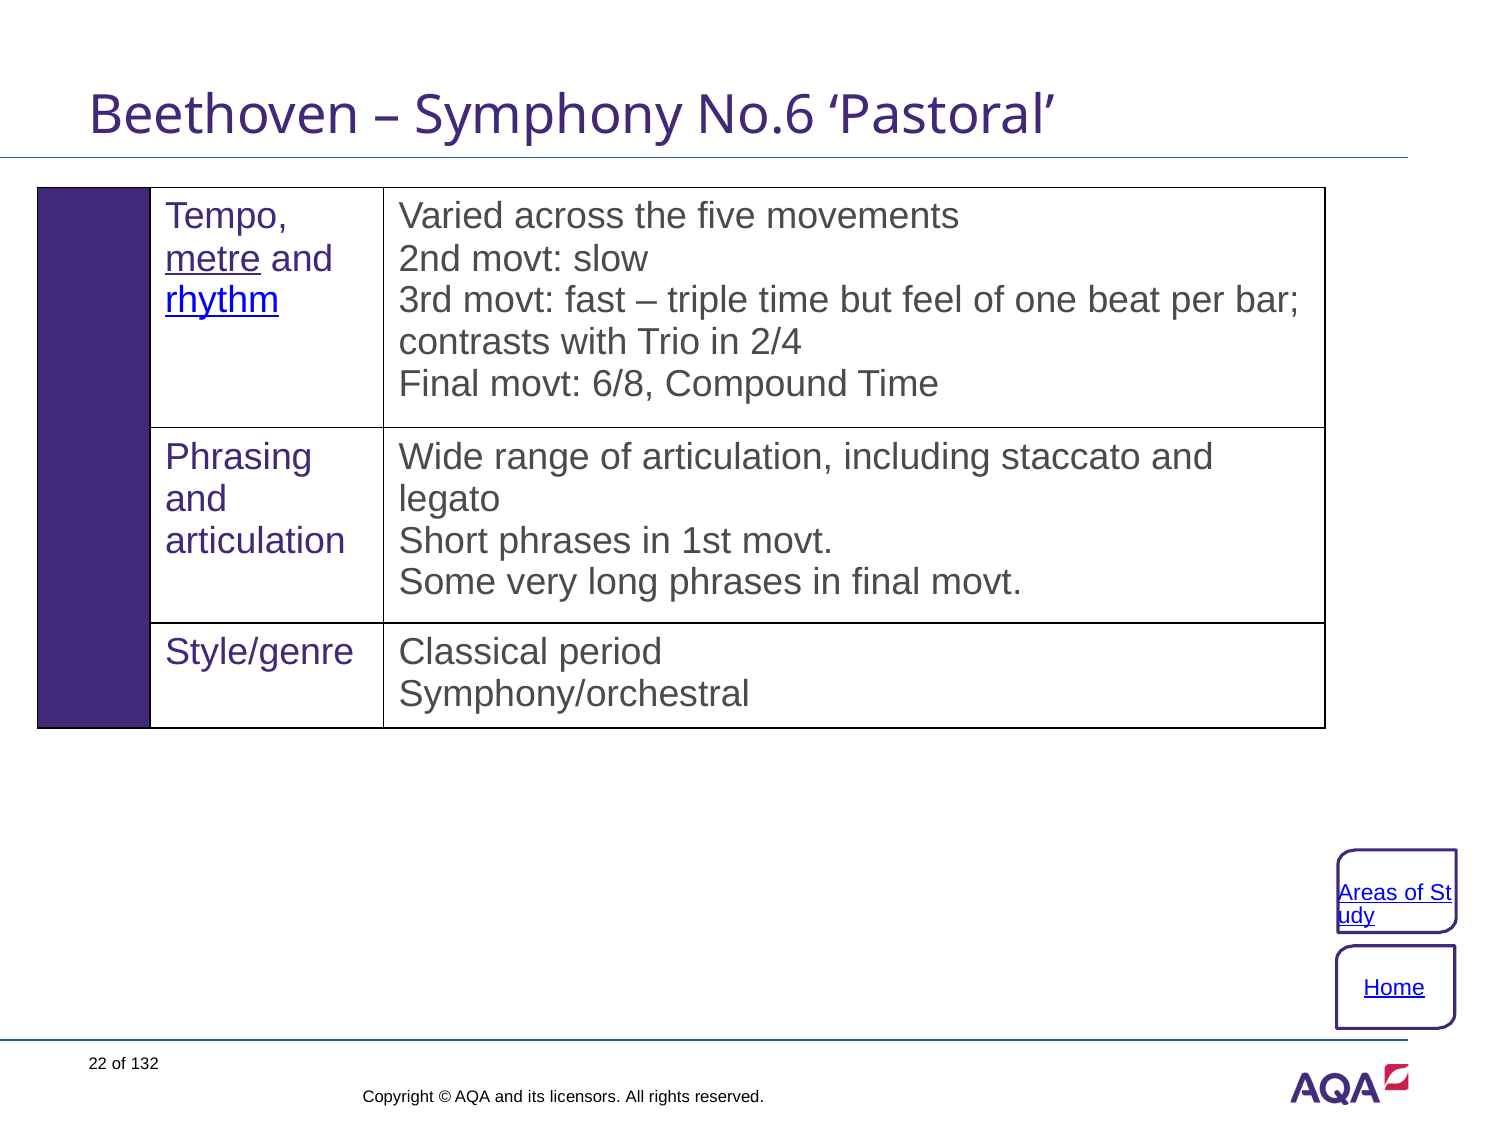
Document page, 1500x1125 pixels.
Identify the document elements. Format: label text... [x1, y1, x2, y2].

table_cell Phrasing and articulation [151, 428, 383, 622]
text_box Home [1361, 972, 1433, 1000]
picture [1290, 1064, 1409, 1105]
slide_number 22 of 132 [84, 1052, 176, 1125]
table_header [38, 188, 149, 727]
title Beethoven – Symphony No.6 ‘Pastoral’ [86, 79, 1414, 267]
table_cell Wide range of articulation, including staccato and legato Short phrases in 1st movt. Some very long phrases in final movt. [384, 428, 1324, 622]
table_cell Classical period Symphony/orchestral [384, 624, 1324, 727]
table_cell Style/genre [151, 624, 383, 727]
table_header Varied across the five movements 2nd movt: slow 3rd movt: fast – triple time but feel of one beat per bar; contrasts with Trio in 2/4 Final movt: 6/8, Compound Time [384, 188, 1324, 427]
table_header Tempo, metre and rhythm [151, 188, 383, 427]
footer Copyright © AQA and its licensors. All rights reserved. [360, 1085, 766, 1125]
text_box [1336, 945, 1455, 1029]
text_box Areas of Study [1338, 849, 1457, 933]
